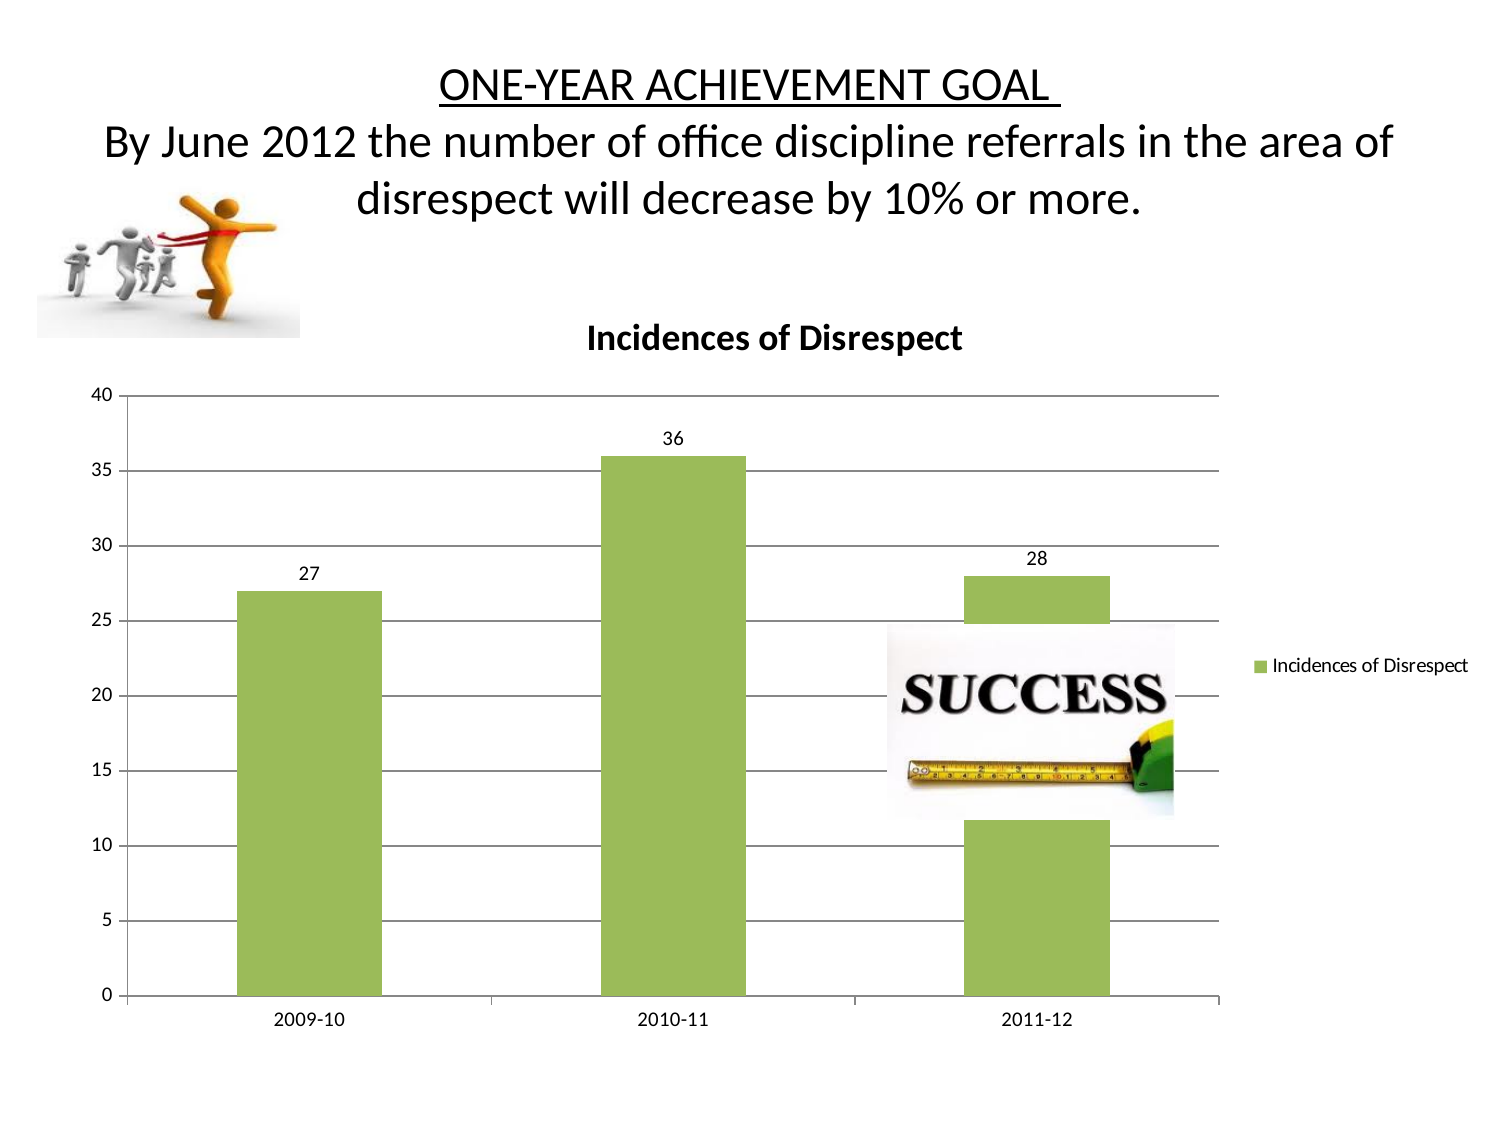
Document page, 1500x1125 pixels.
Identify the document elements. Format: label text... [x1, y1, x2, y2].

chart [62, 287, 1488, 1047]
title ONE-YEAR ACHIEVEMENT GOAL By June 2012 the number of office discipline referrals in the area of disrespect will decrease by 10% or more. [75, 45, 1425, 233]
picture [37, 174, 301, 338]
